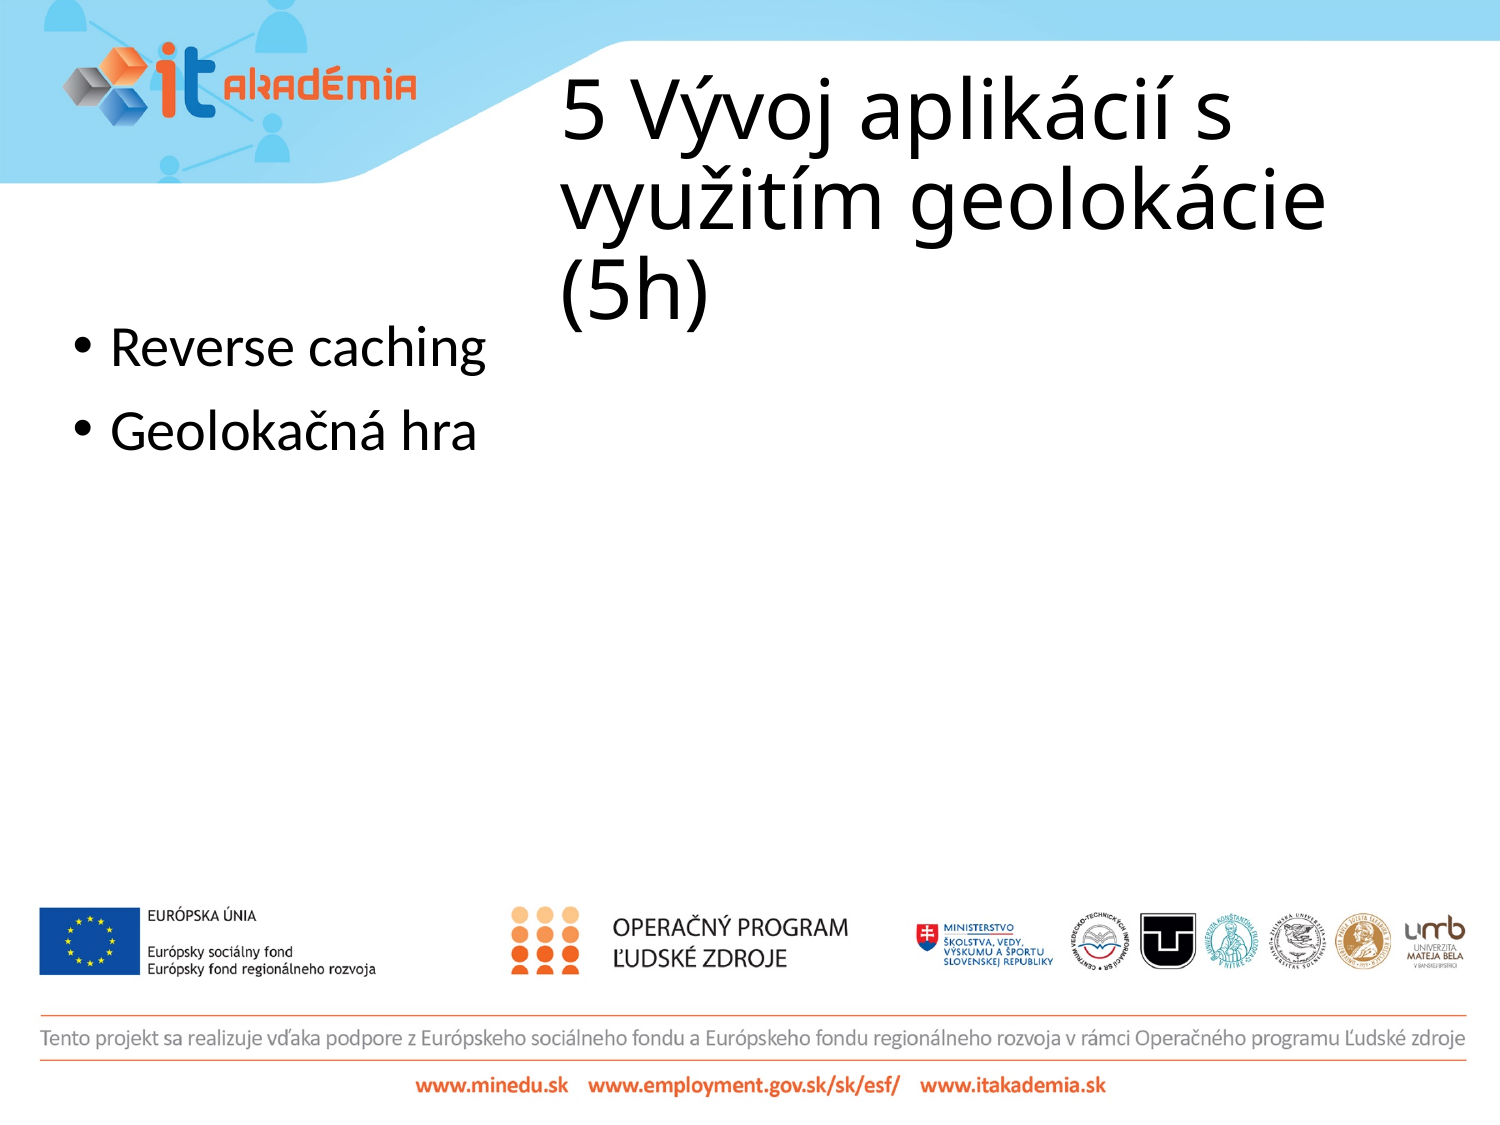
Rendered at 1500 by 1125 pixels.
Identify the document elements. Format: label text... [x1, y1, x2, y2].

picture [0, 0, 1500, 1125]
list Reverse caching Geolokačná hra [57, 217, 1463, 932]
title 5 Vývoj aplikácií s využitím geolokácie (5h) [546, 59, 1463, 217]
